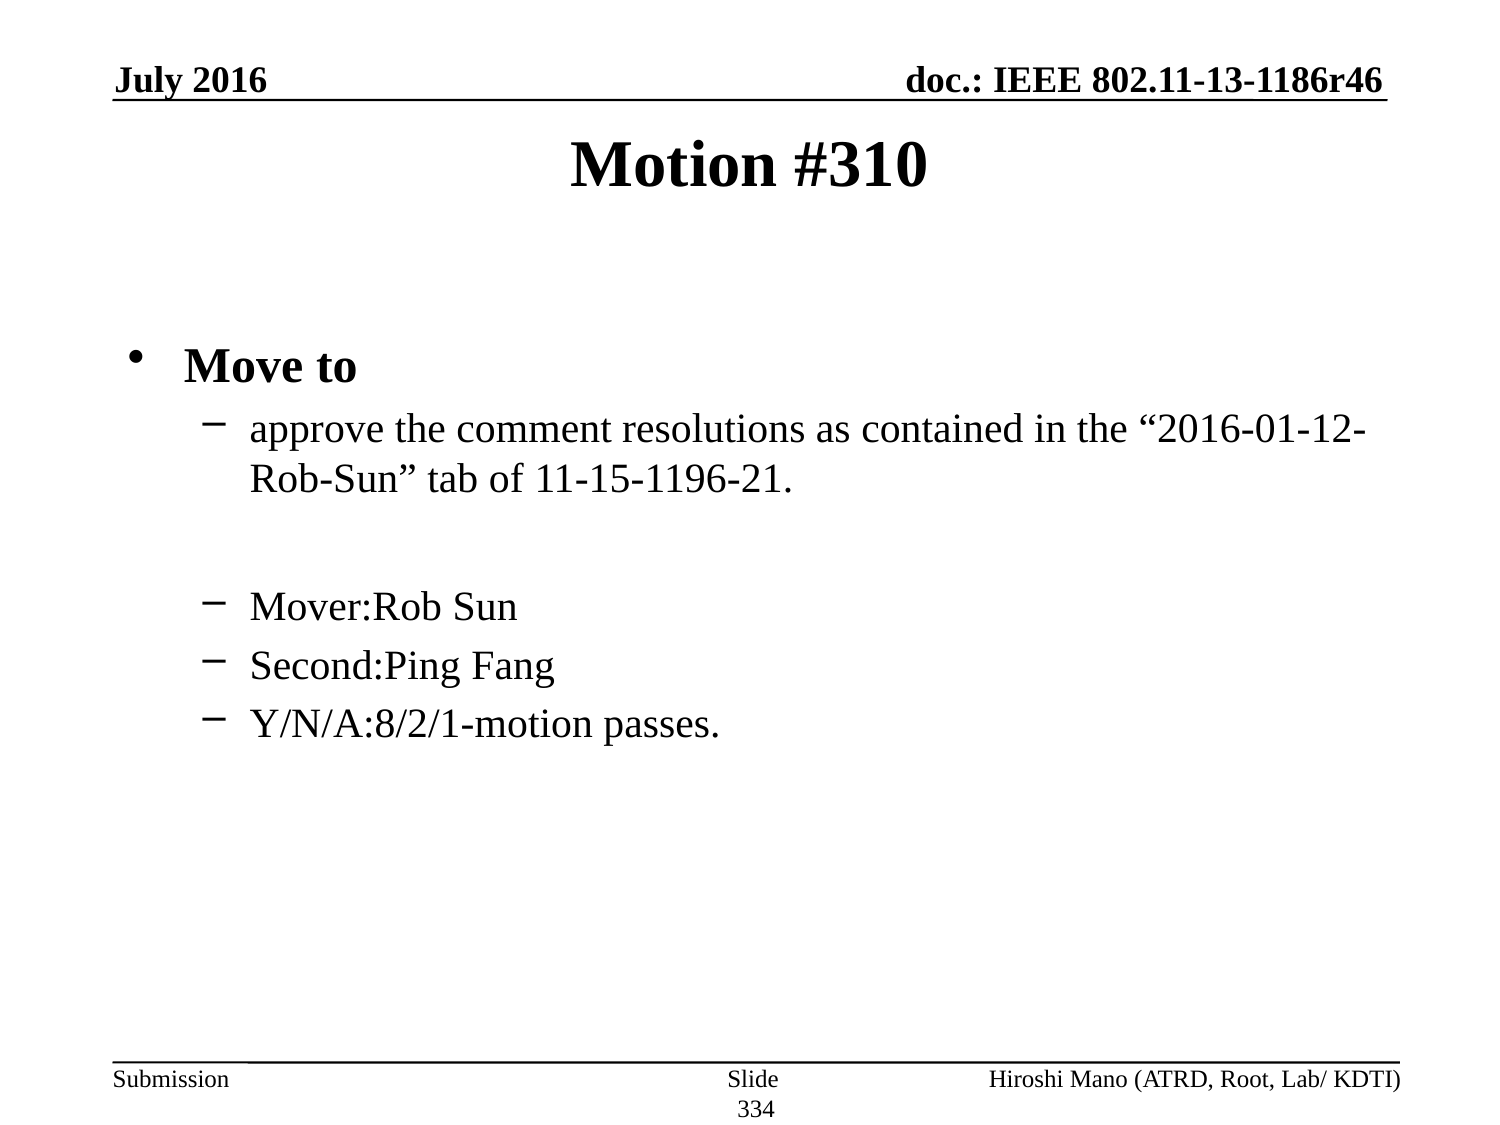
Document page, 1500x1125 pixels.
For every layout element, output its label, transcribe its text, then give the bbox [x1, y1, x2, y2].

title Motion #310 [112, 112, 1388, 288]
footer Hiroshi Mano (ATRD, Root, Lab/ KDTI) [984, 1061, 1402, 1093]
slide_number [114, 54, 272, 101]
list Move to approve the comment resolutions as contained in the “2016-01-12-Rob-Sun” tab of 11-15-1196-21. Mover:Rob Sun Second:Ping Fang Y/N/A:8/2/1-motion passes. [112, 324, 1388, 1001]
slide_number Slide 334 [712, 1061, 800, 1093]
